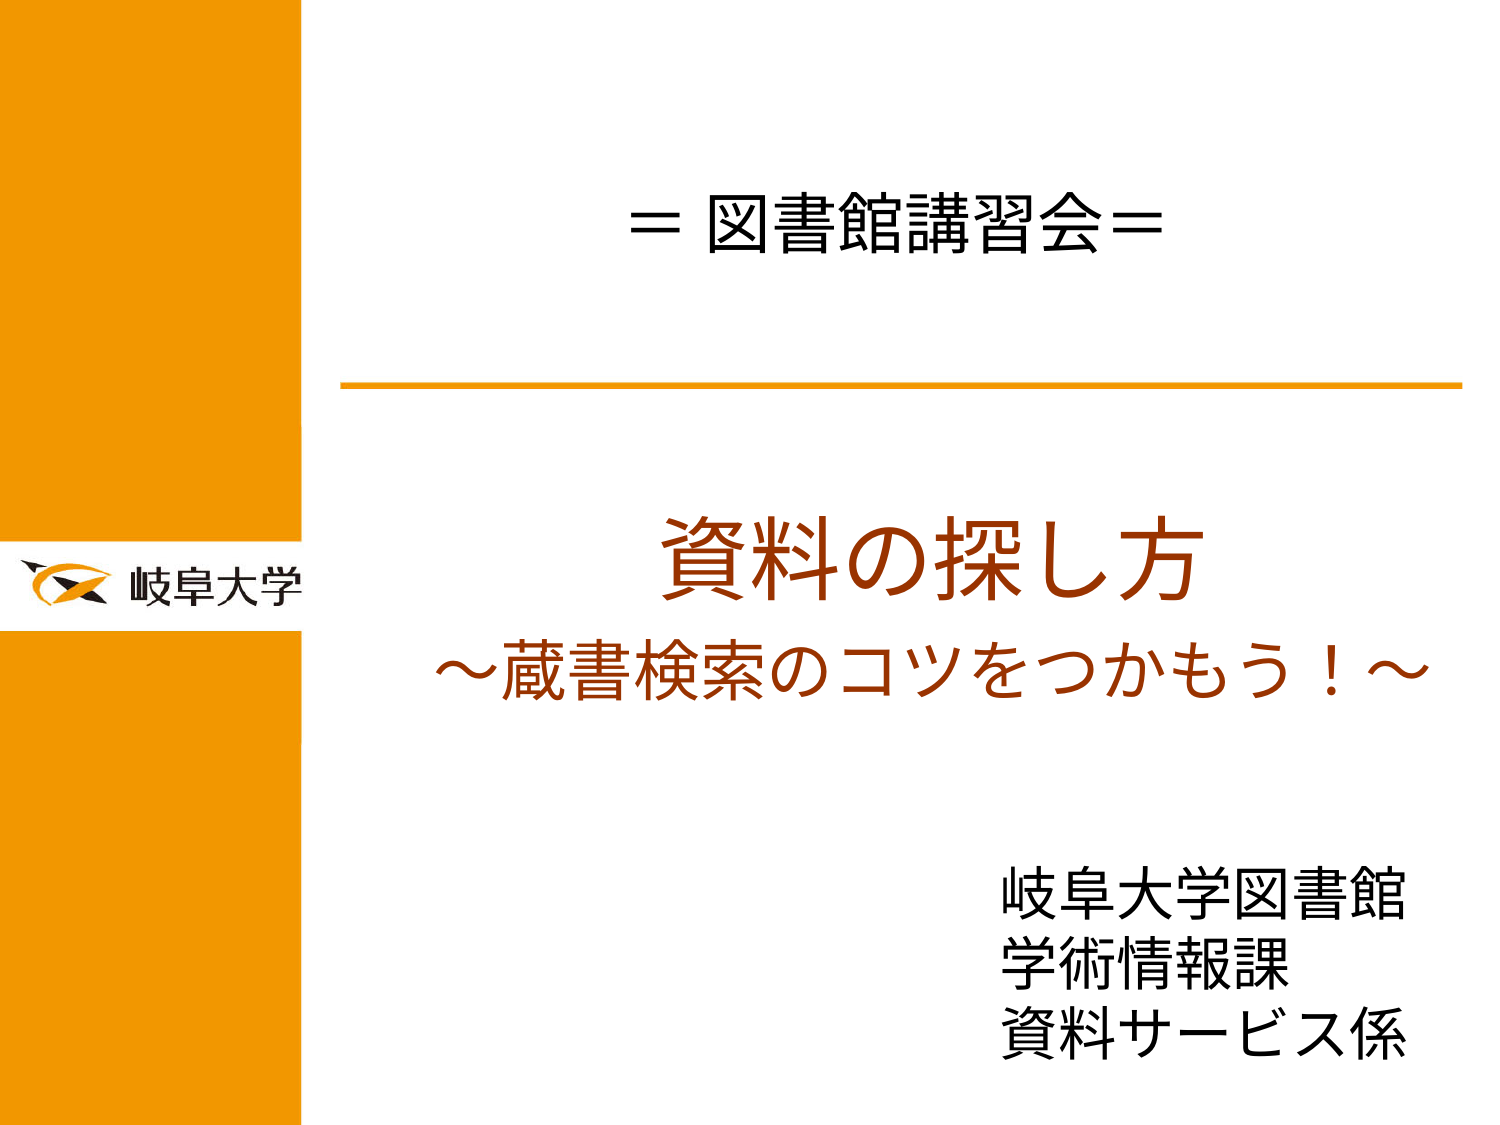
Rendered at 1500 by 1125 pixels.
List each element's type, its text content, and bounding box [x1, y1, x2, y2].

picture [0, 0, 1463, 1125]
title ＝ 図書館講習会＝ [336, 101, 1459, 344]
text_box 岐阜大学図書館 学術情報課 資料サービス係 [856, 822, 1436, 1102]
subtitle 資料の探し方 ～蔵書検索のコツをつかもう！～ [365, 514, 1500, 823]
